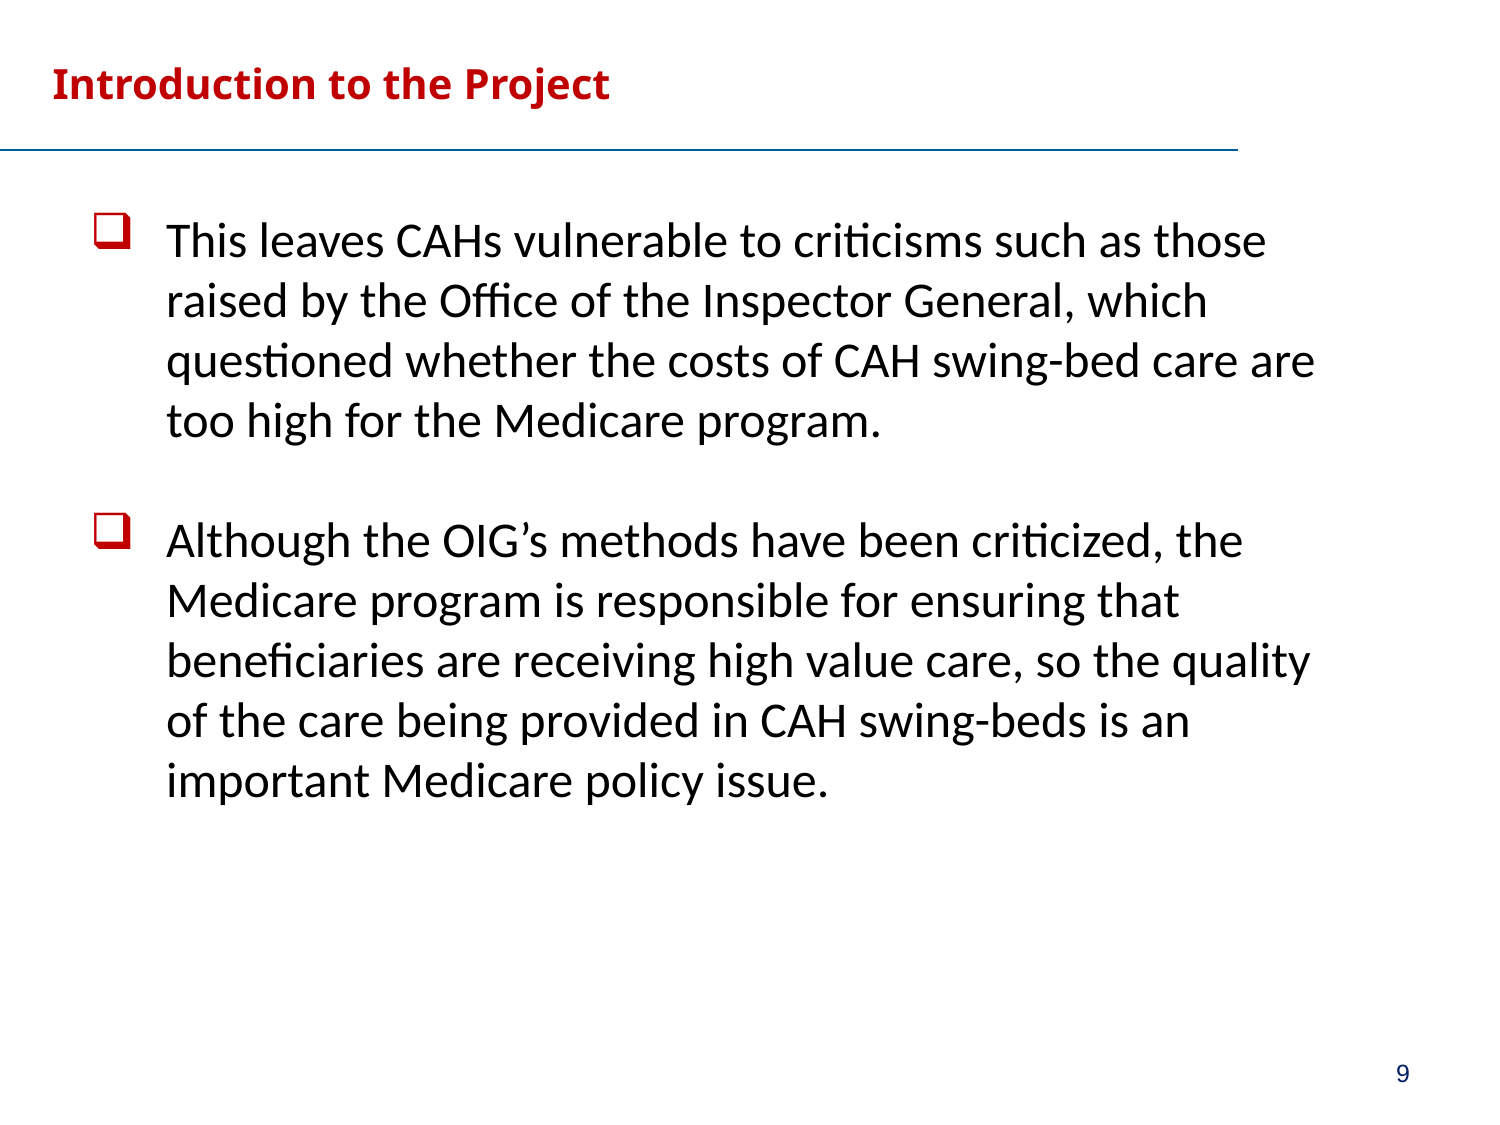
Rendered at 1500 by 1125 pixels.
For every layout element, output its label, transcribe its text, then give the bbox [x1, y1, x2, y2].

text_box This leaves CAHs vulnerable to criticisms such as those raised by the Office of the Inspector General, which questioned whether the costs of CAH swing-bed care are too high for the Medicare program. Although the OIG’s methods have been criticized, the Medicare program is responsible for ensuring that beneficiaries are receiving high value care, so the quality of the care being provided in CAH swing-beds is an important Medicare policy issue. [75, 200, 1375, 988]
slide_number 9 [1074, 1042, 1425, 1103]
title Introduction to the Project [37, 50, 1463, 113]
